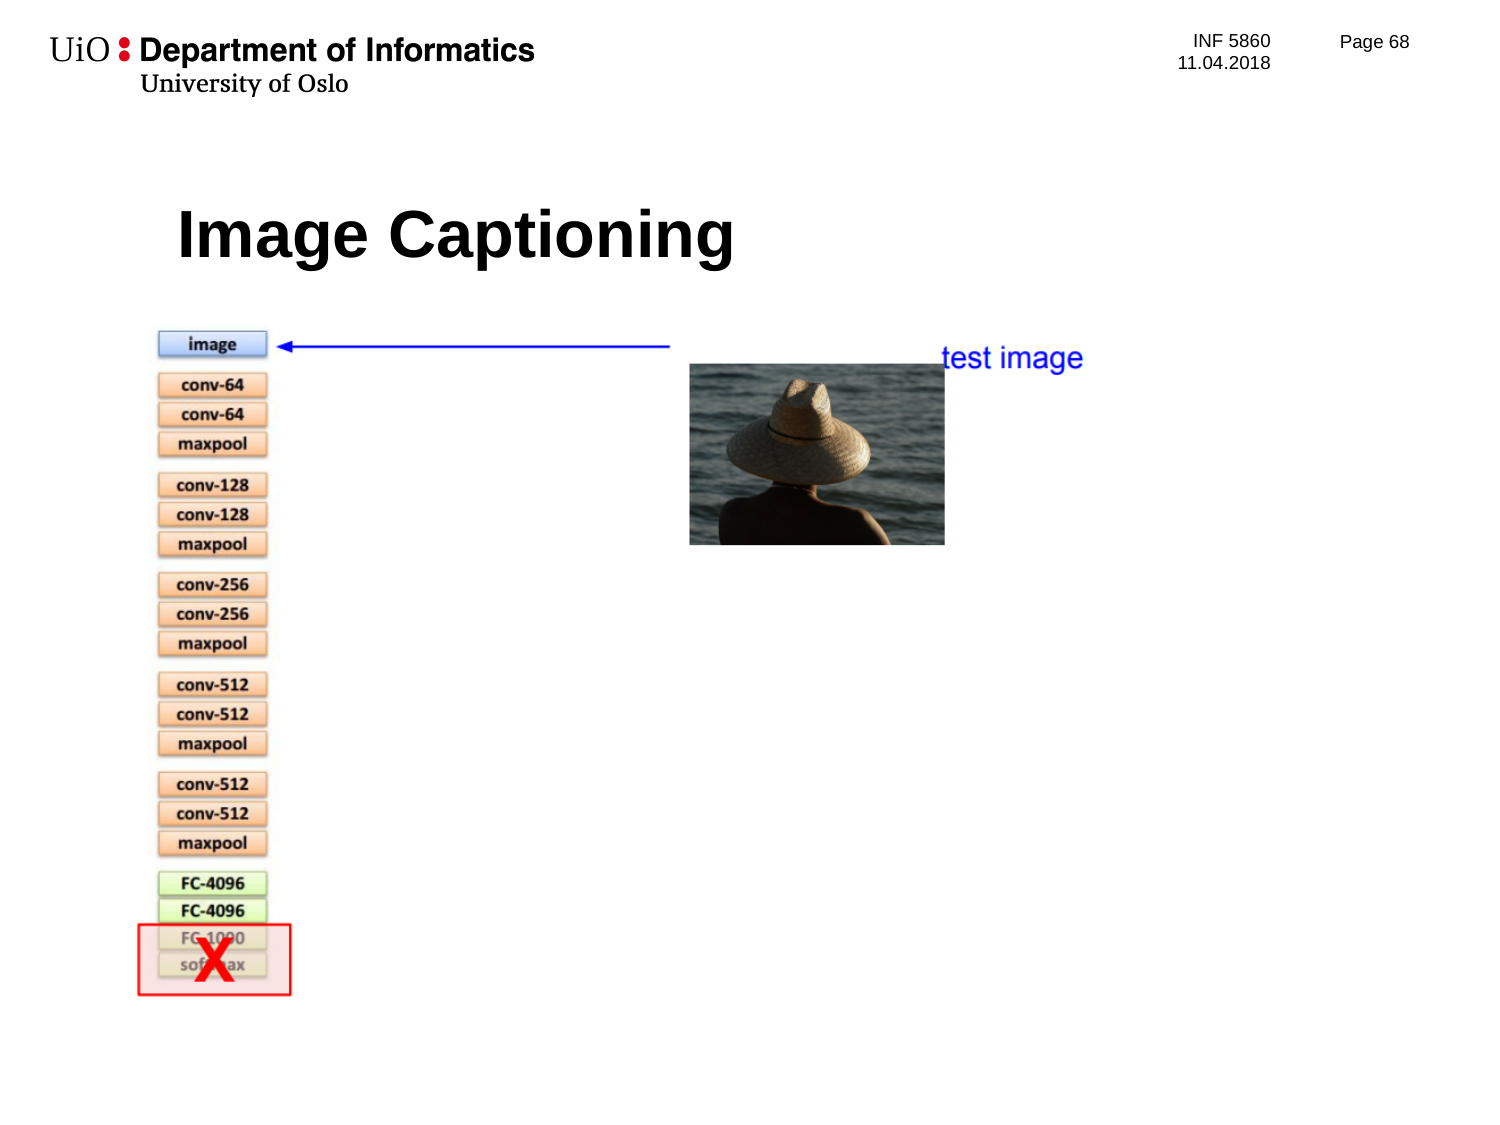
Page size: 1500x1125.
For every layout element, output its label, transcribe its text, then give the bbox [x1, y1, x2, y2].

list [128, 324, 1090, 1001]
slide_number Page 69 [1317, 21, 1426, 98]
picture [50, 37, 534, 97]
title Image Captioning [162, 137, 1425, 325]
